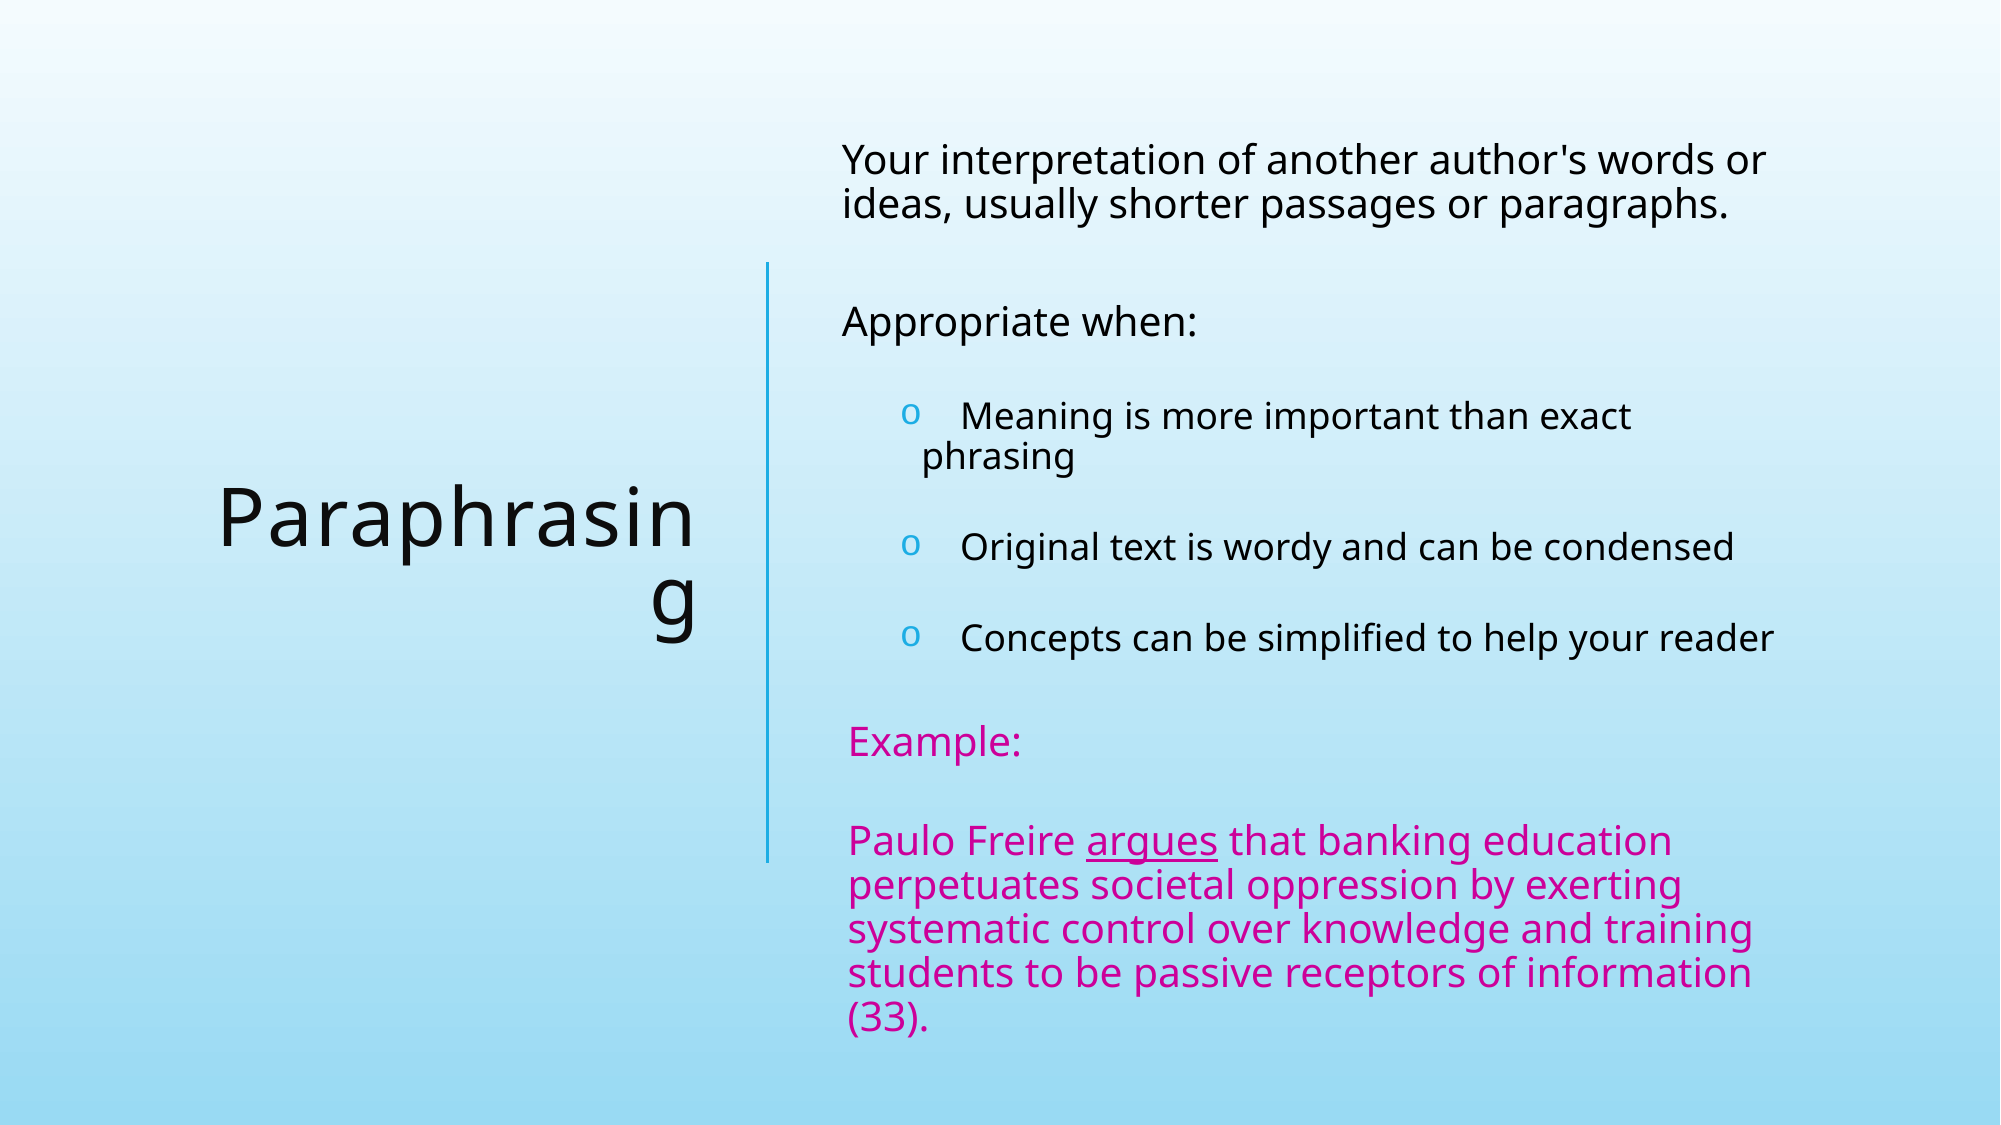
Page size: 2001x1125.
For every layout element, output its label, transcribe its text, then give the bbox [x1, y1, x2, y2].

title Paraphrasing [158, 131, 715, 993]
list Your interpretation of another author's words or ideas, usually shorter passages or paragraphs. Appropriate when: Meaning is more important than exact phrasing Original text is wordy and can be condensed Concepts can be simplified to help your reader Example: Paulo Freire argues that banking education perpetuates societal oppression by exerting systematic control over knowledge and training students to be passive receptors of information (33). [820, 131, 1847, 1049]
text_box [0, 0, 2000, 1125]
